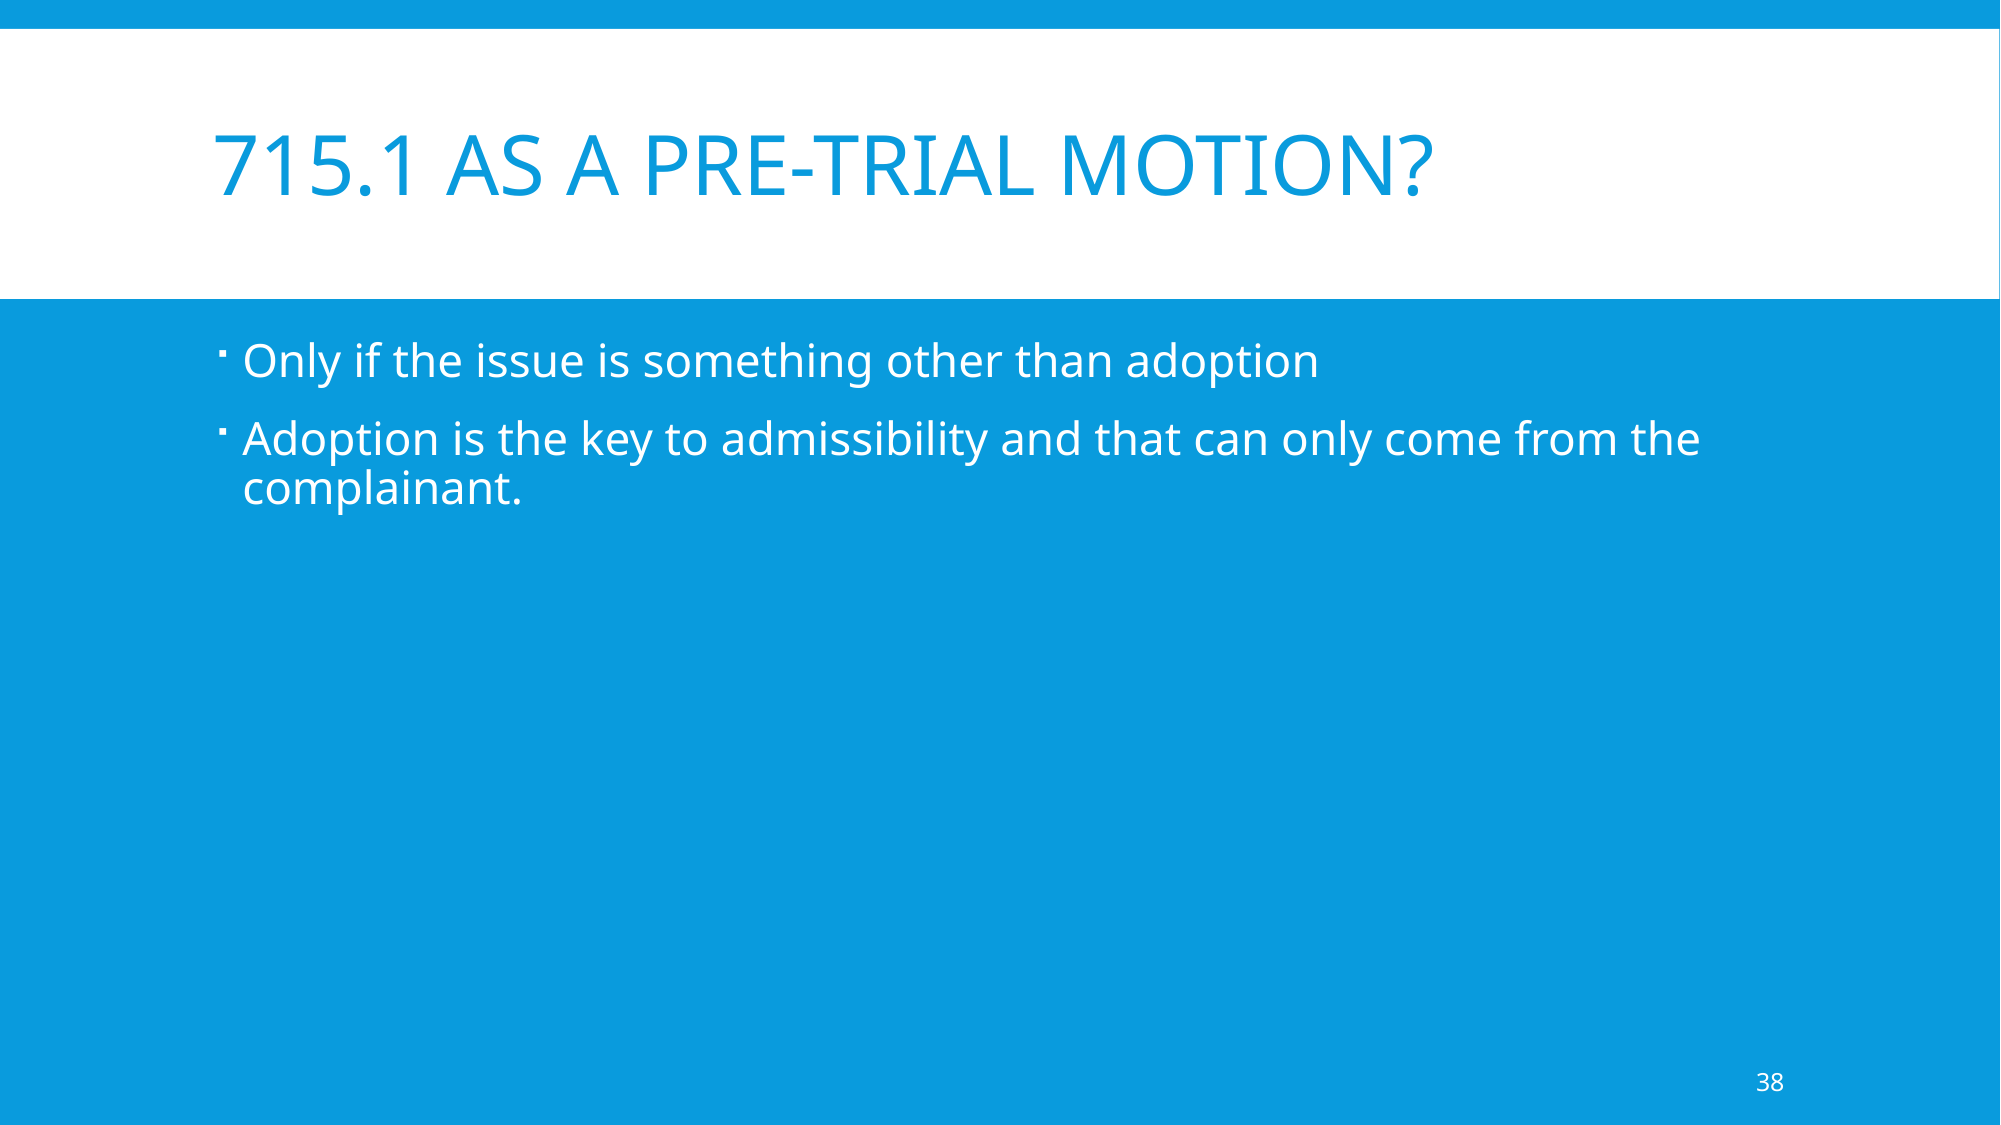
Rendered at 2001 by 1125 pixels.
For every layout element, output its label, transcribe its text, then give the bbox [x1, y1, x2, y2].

slide_number 38 [1748, 1053, 1904, 1114]
title 715.1 as a pre-trial motion? [197, 46, 1803, 295]
list Only if the issue is something other than adoption Adoption is the key to admissibility and that can only come from the complainant. [197, 329, 1803, 1020]
